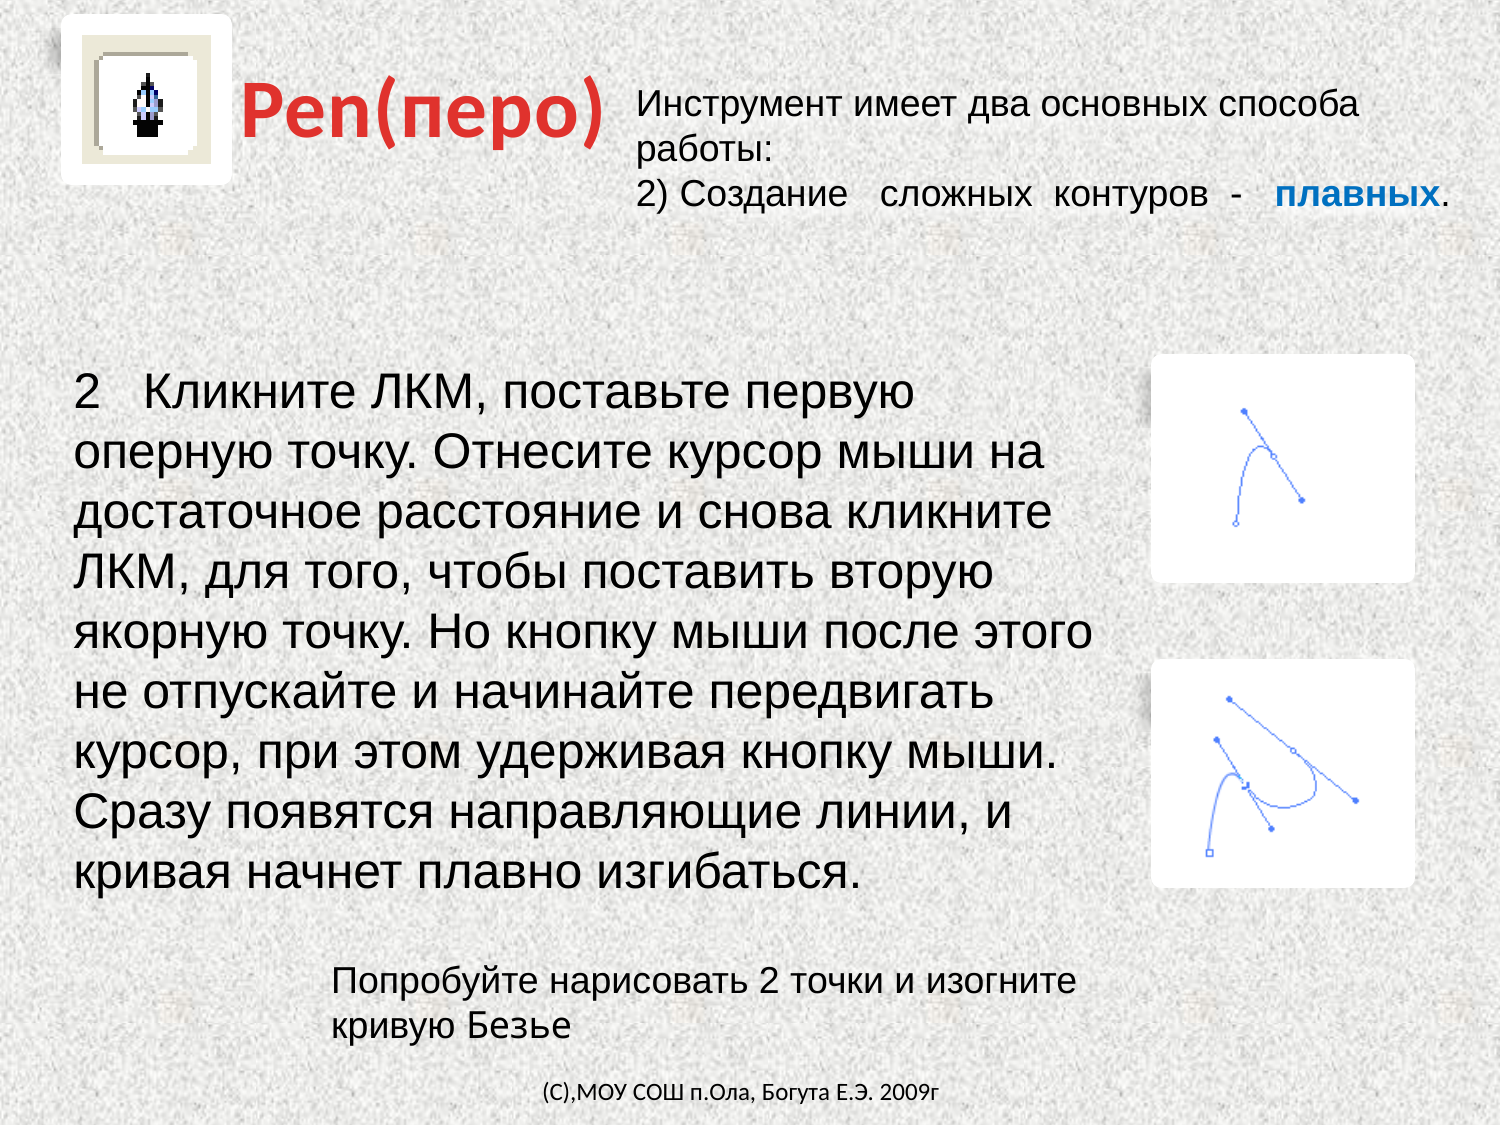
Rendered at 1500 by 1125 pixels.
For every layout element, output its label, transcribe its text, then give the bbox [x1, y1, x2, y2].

text_box 2 Кликните ЛКМ, поставьте первую оперную точку. Отнесите курсор мыши на достаточное расстояние и снова кликните ЛКМ, для того, чтобы поставить вторую якорную точку. Но кнопку мыши после этого не отпускайте и начинайте передвигать курсор, при этом удерживая кнопку мыши. Сразу появятся направляющие линии, и кривая начнет плавно изгибаться. [58, 351, 1125, 907]
text_box Pen(перо) [232, 46, 622, 162]
picture [0, 0, 1500, 1125]
text_box Инструмент имеет два основных способа работы: 2) Создание сложных контуров - плавных. [621, 71, 1500, 221]
picture [81, 34, 212, 165]
text_box Попробуйте нарисовать 2 точки и изогните кривую Безье [316, 949, 1137, 1054]
text_box (С),МОУ СОШ п.Ола, Богута Е.Э. 2009г [527, 1067, 973, 1113]
